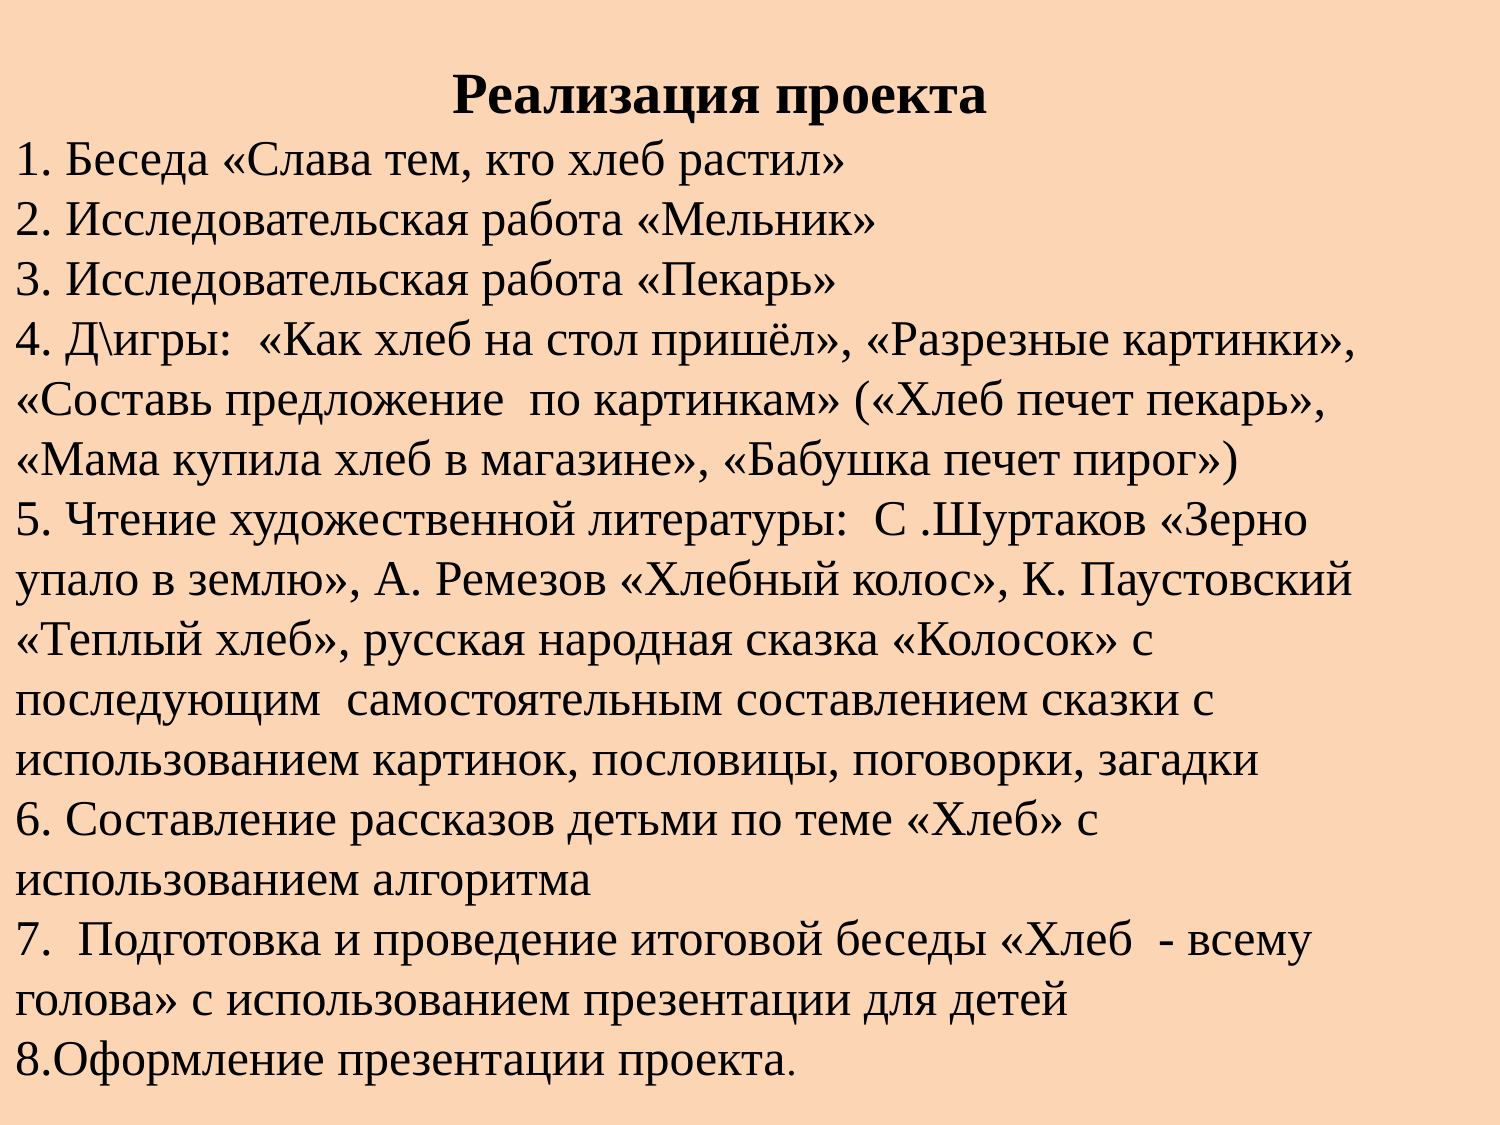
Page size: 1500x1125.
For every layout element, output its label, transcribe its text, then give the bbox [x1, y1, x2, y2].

text_box Реализация проекта 1. Беседа «Слава тем, кто хлеб растил» 2. Исследовательская работа «Мельник» 3. Исследовательская работа «Пекарь» 4. Д\игры: «Как хлеб на стол пришёл», «Разрезные картинки», «Составь предложение по картинкам» («Хлеб печет пекарь», «Мама купила хлеб в магазине», «Бабушка печет пирог») 5. Чтение художественной литературы: С .Шуртаков «Зерно упало в землю», А. Ремезов «Хлебный колос», К. Паустовский «Теплый хлеб», русская народная сказка «Колосок» с последующим самостоятельным составлением сказки с использованием картинок, пословицы, поговорки, загадки 6. Составление рассказов детьми по теме «Хлеб» с использованием алгоритма 7. Подготовка и проведение итоговой беседы «Хлеб - всему голова» с использованием презентации для детей 8.Оформление презентации проекта. [0, 47, 1442, 1093]
